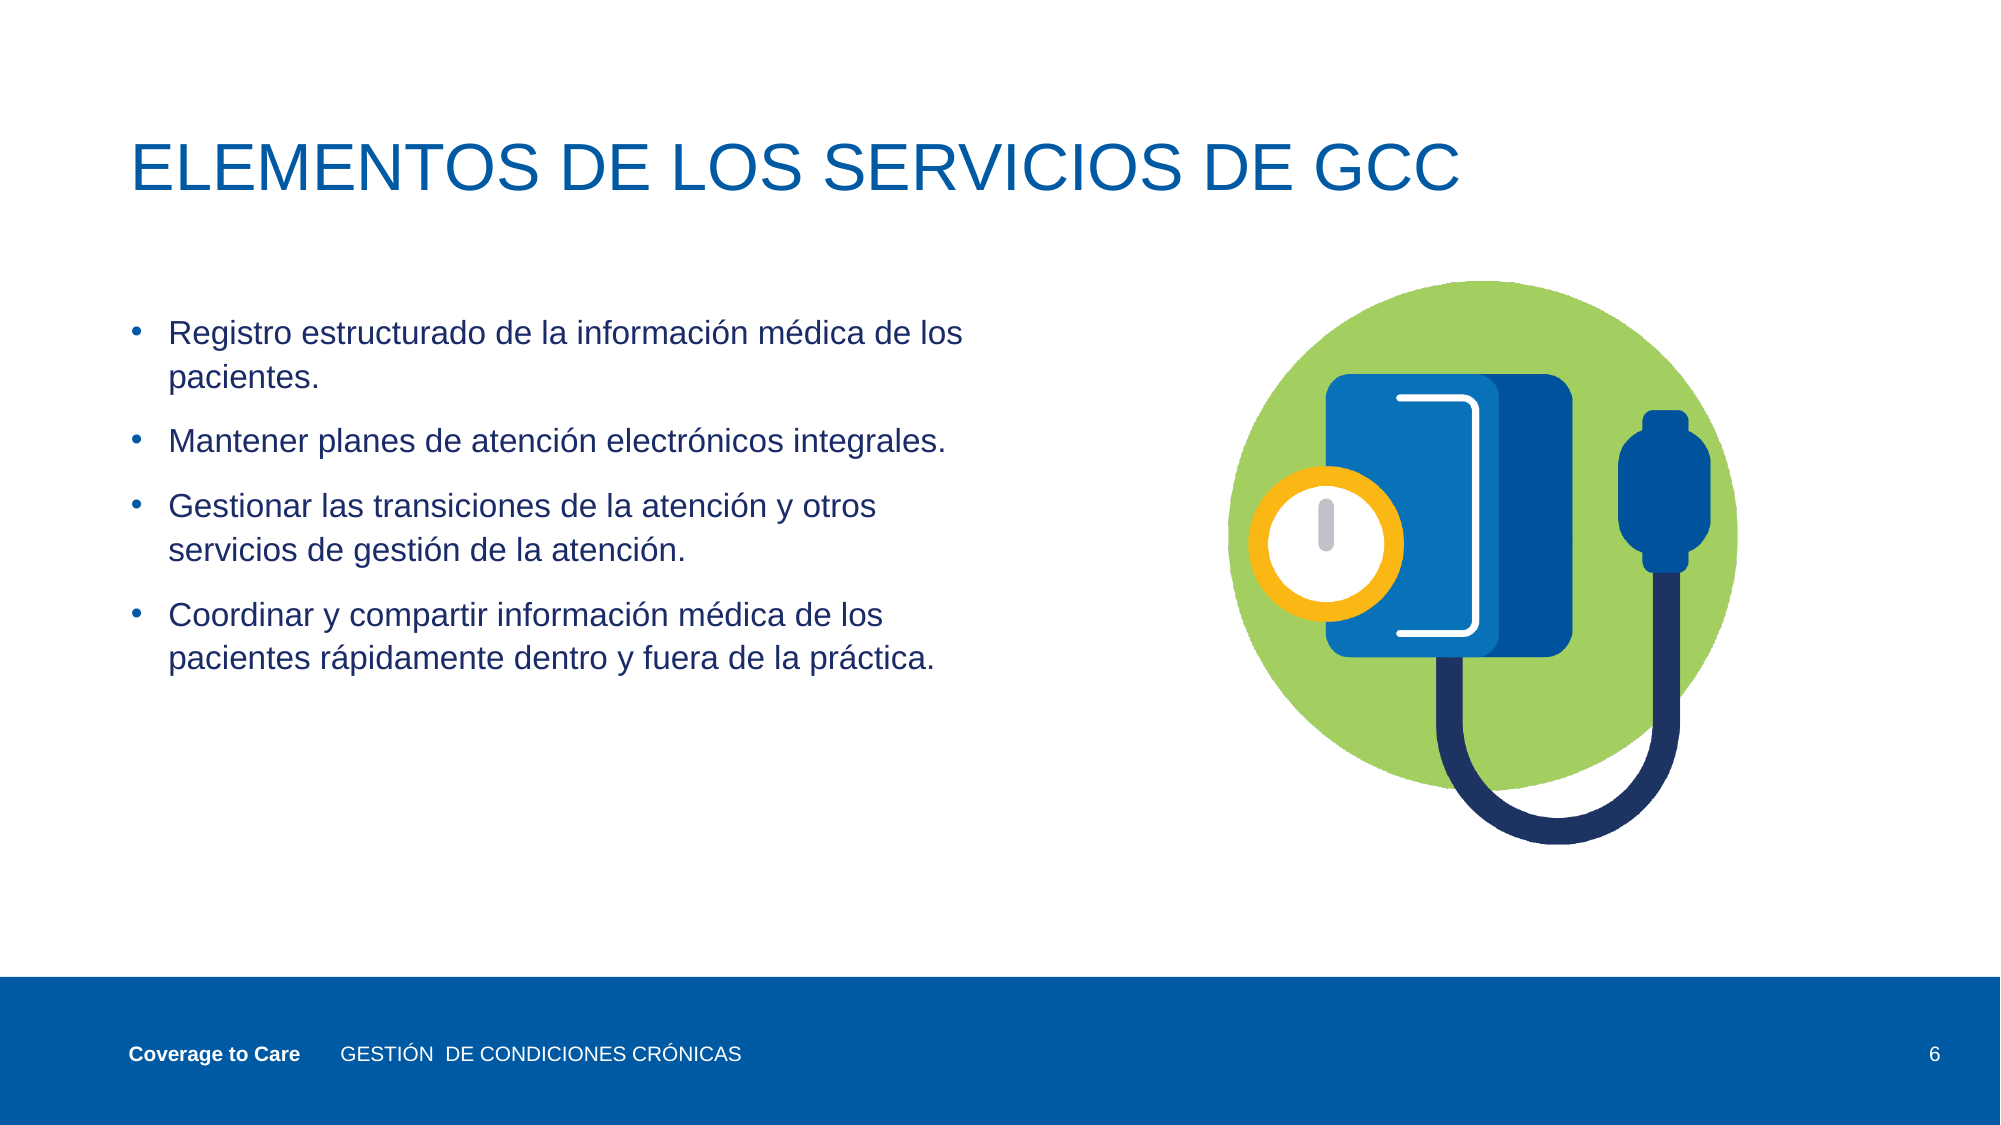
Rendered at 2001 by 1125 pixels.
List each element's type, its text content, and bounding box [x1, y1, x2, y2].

list Registro estructurado de la información médica de los pacientes. Mantener planes de atención electrónicos integrales. Gestionar las transiciones de la atención y otros servicios de gestión de la atención. Coordinar y compartir información médica de los pacientes rápidamente dentro y fuera de la práctica. [115, 299, 1000, 1014]
picture [1177, 257, 1788, 868]
title ELEMENTOS DE LOS SERVICIOS DE GCC [115, 59, 1841, 278]
